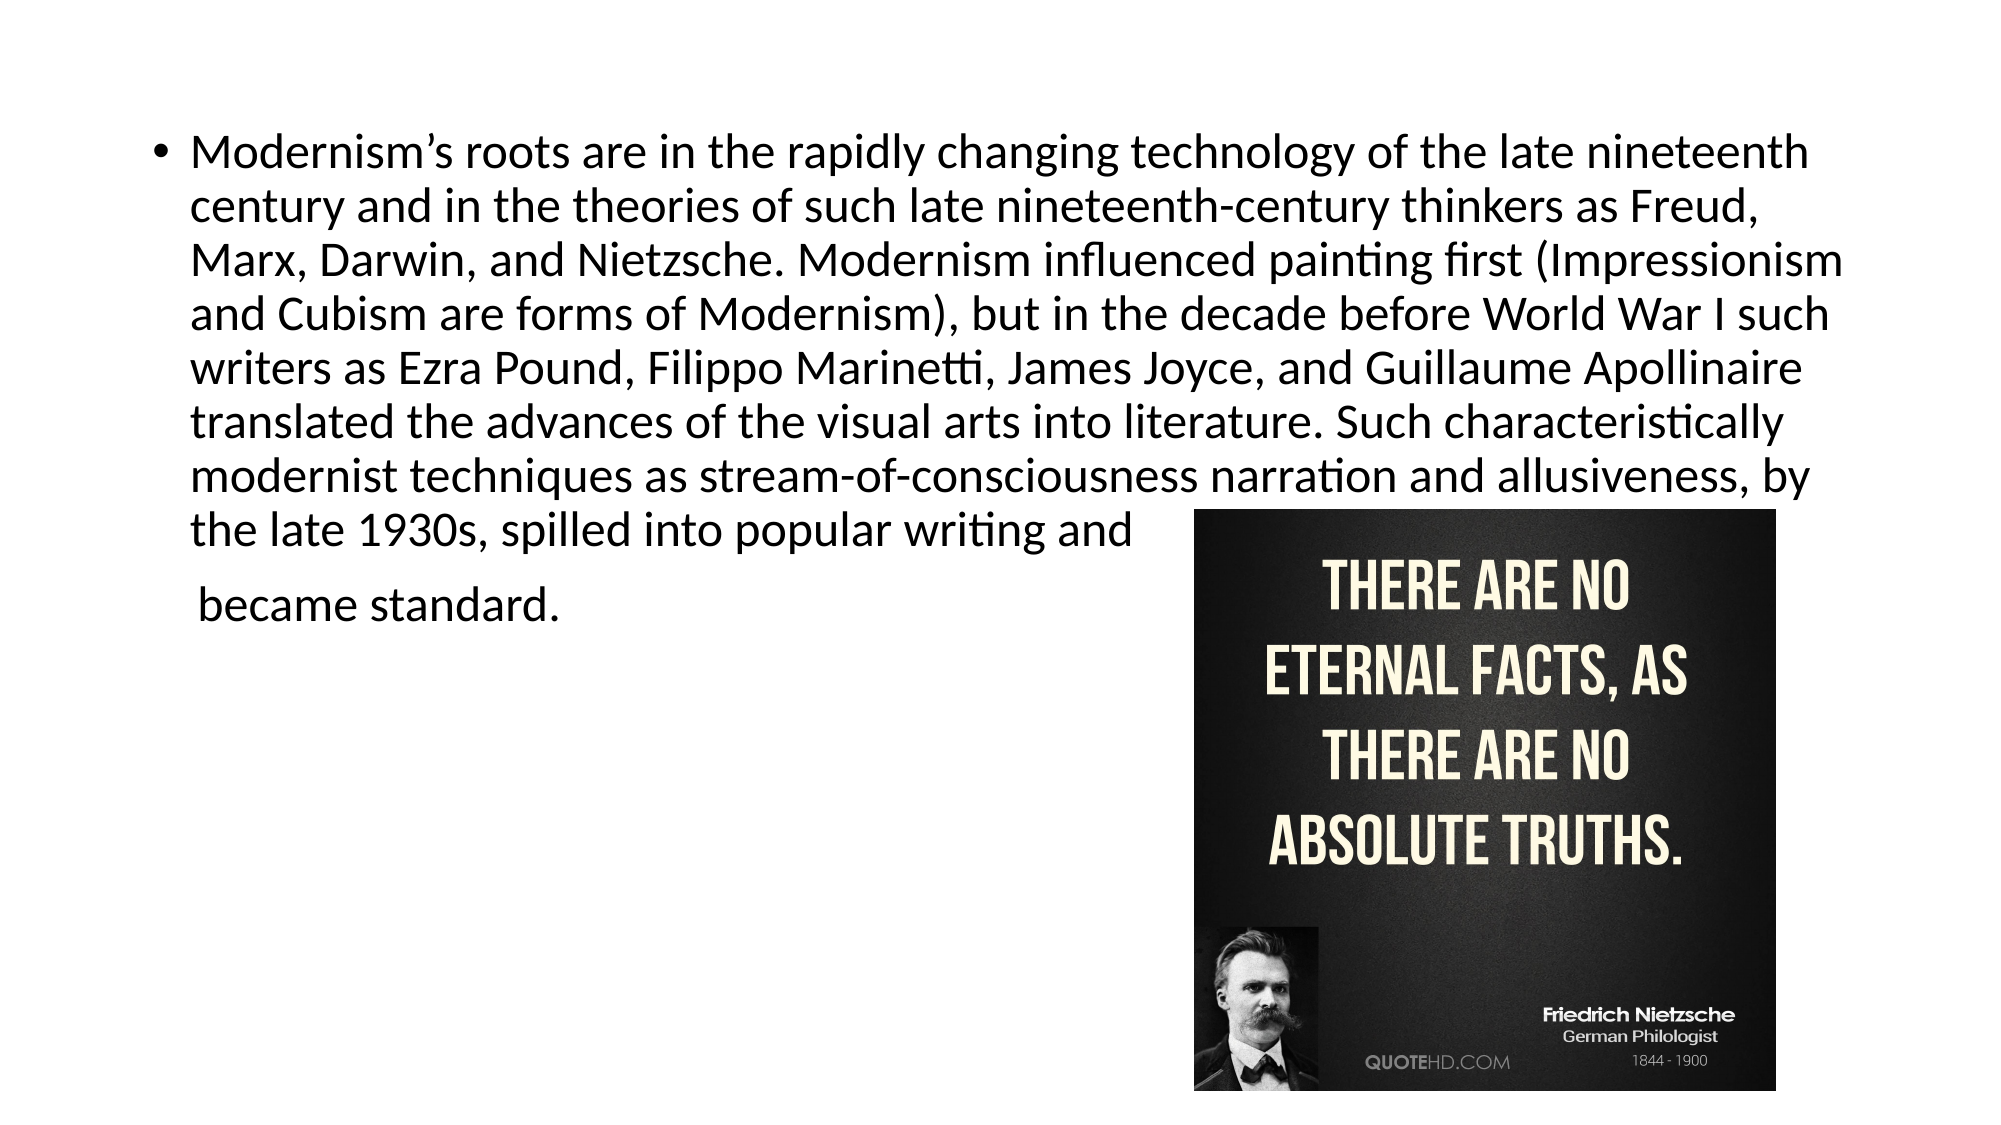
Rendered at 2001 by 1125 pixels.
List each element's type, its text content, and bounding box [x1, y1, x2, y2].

list Modernism’s roots are in the rapidly changing technology of the late nineteenth century and in the theories of such late nineteenth-century thinkers as Freud, Marx, Darwin, and Nietzsche. Modernism influenced painting first (Impressionism and Cubism are forms of Modernism), but in the decade before World War I such writers as Ezra Pound, Filippo Marinetti, James Joyce, and Guillaume Apollinaire translated the advances of the visual arts into literature. Such characteristically modernist techniques as stream-of-consciousness narration and allusiveness, by the late 1930s, spilled into popular writing and became standard. [137, 118, 1863, 1014]
picture [1194, 509, 1776, 1091]
